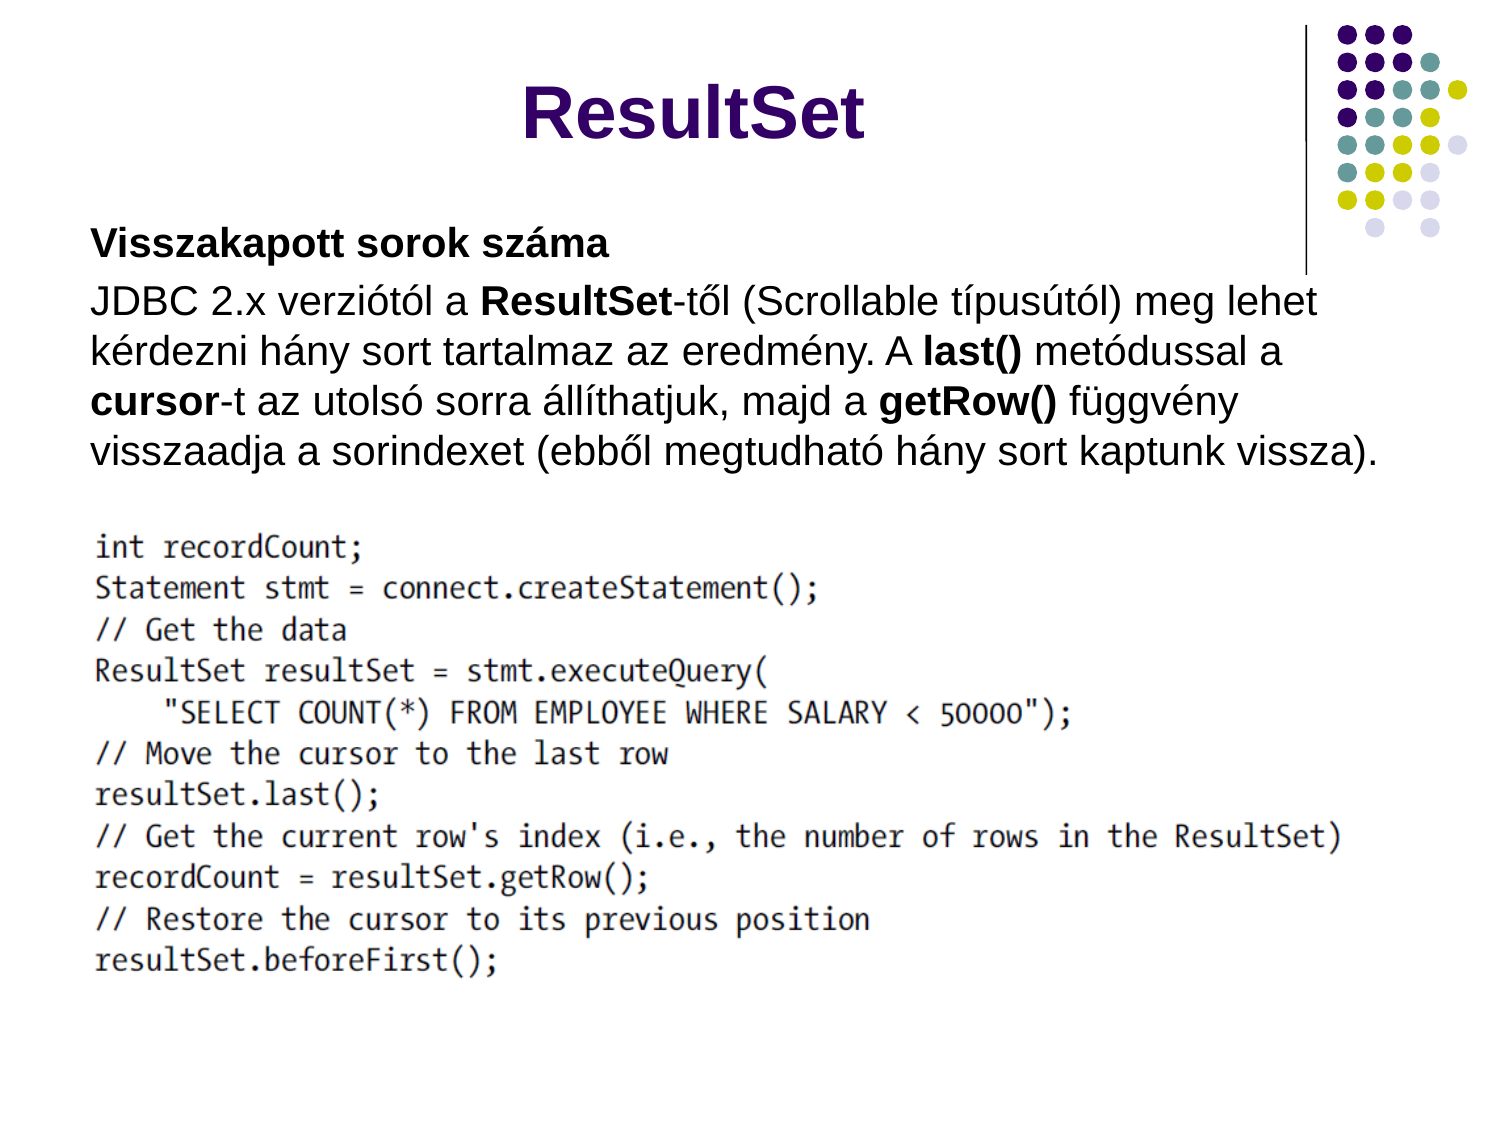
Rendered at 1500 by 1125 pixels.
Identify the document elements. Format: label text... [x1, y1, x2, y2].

picture [88, 525, 1350, 988]
list Visszakapott sorok száma JDBC 2.x verziótól a ResultSet-től (Scrollable típusútól) meg lehet kérdezni hány sort tartalmaz az eredmény. A last() metódussal a cursor-t az utolsó sorra állíthatjuk, majd a getRow() függvény visszaadja a sorindexet (ebből megtudható hány sort kaptunk vissza). [74, 207, 1426, 504]
title ResultSet [74, 55, 1313, 162]
